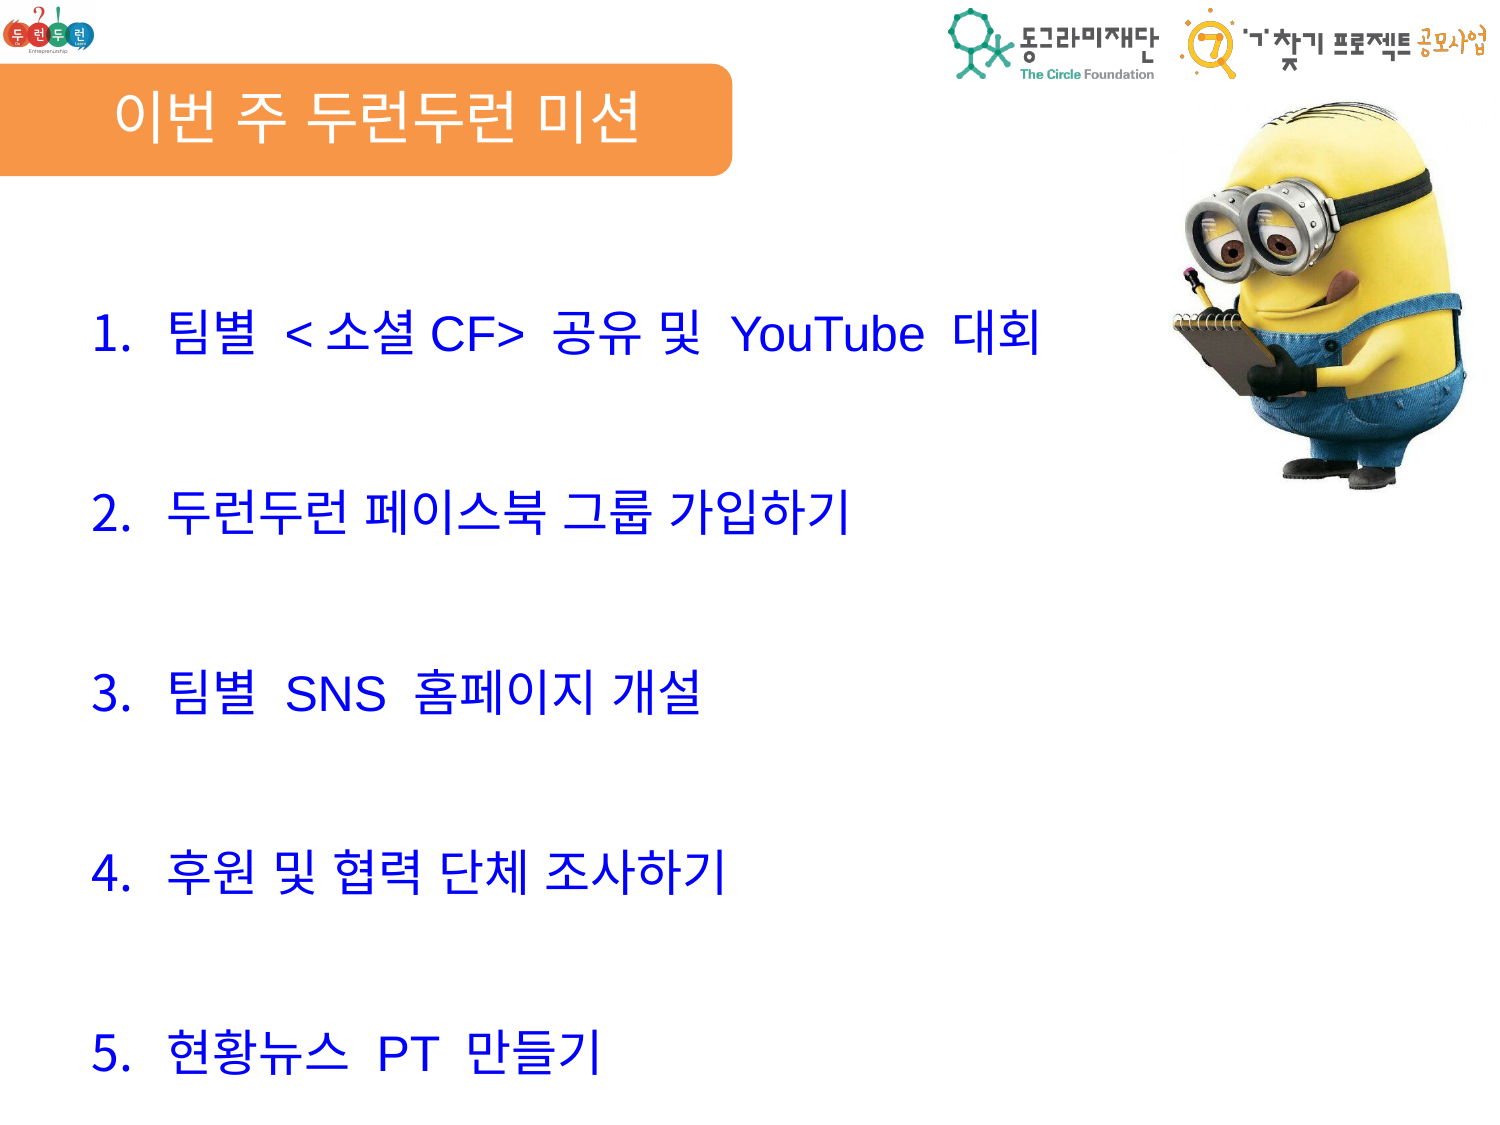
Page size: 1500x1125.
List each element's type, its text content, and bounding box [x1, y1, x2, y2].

picture [1168, 95, 1500, 507]
text_box [0, 63, 733, 177]
text_box 팀별 <소셜CF> 공유 및 YouTube 대회 두런두런 페이스북 그룹 가입하기 팀별 SNS 홈페이지 개설 후원 및 협력 단체 조사하기 현황뉴스 PT 만들기 [76, 173, 1416, 1089]
text_box 이번 주 두런두런 미션 [97, 73, 658, 159]
picture [1180, 8, 1486, 79]
picture [948, 8, 1159, 79]
picture [0, 0, 96, 59]
